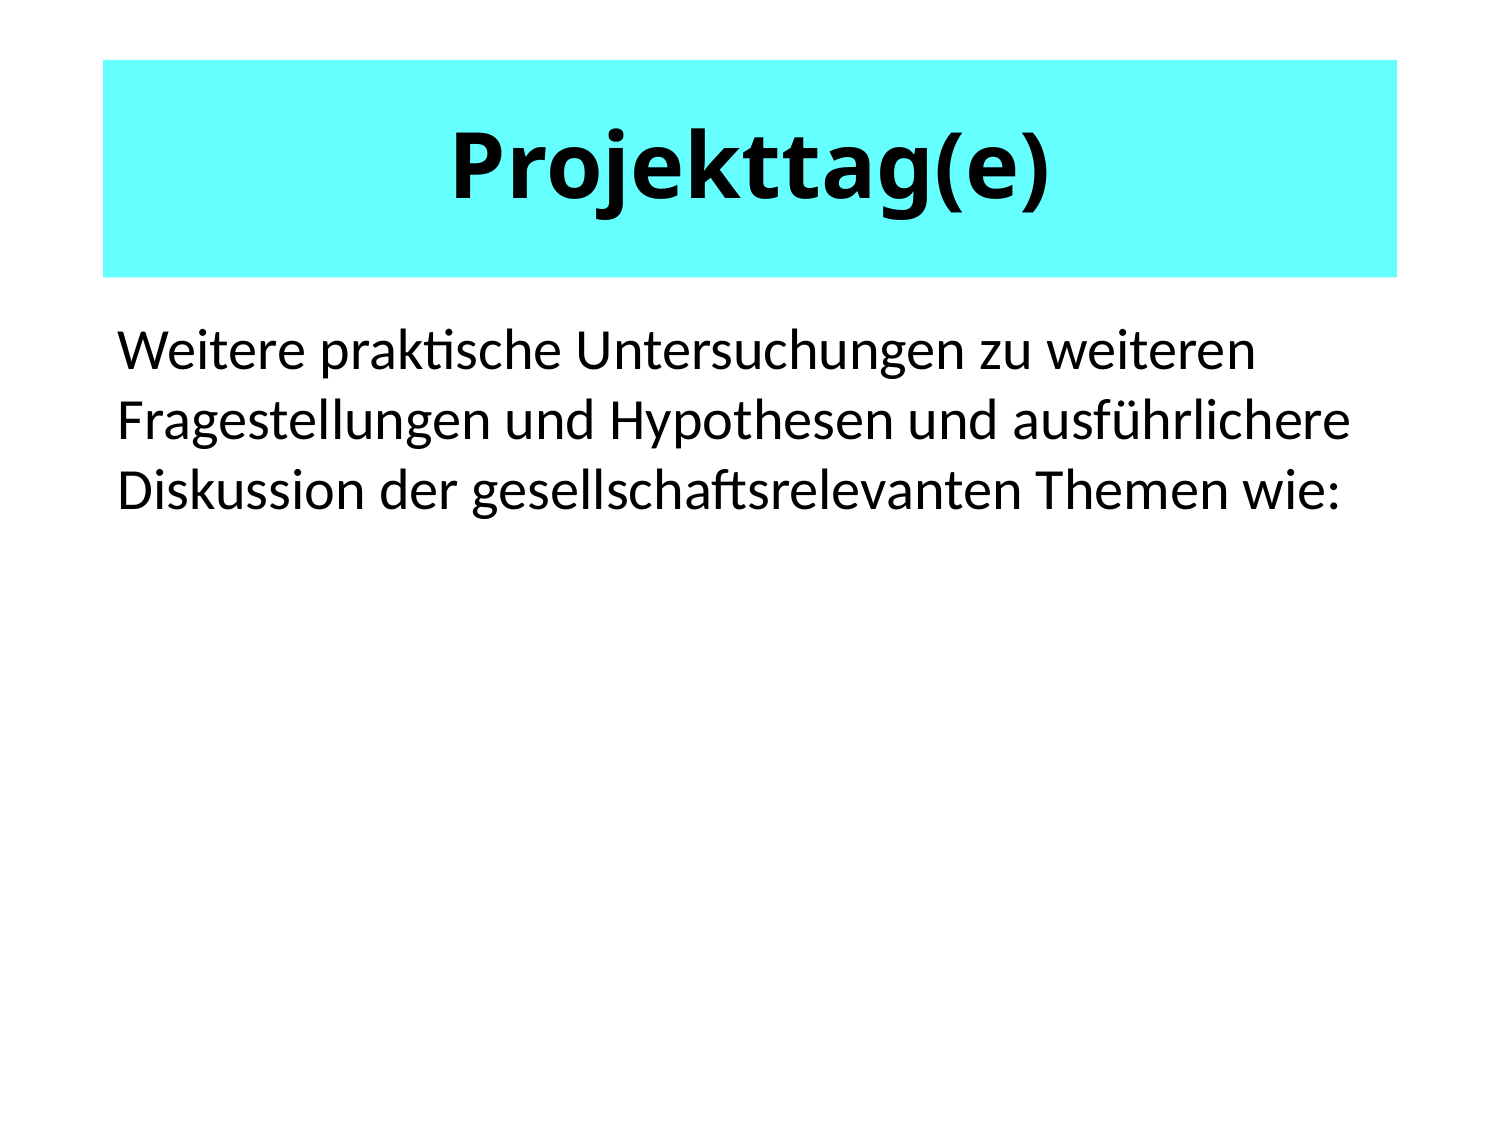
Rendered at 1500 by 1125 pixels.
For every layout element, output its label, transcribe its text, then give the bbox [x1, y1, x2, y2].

title Projekttag(e) [103, 59, 1397, 278]
text_box Weitere praktische Untersuchungen zu weiteren Fragestellungen und Hypothesen und ausführlichere Diskussion der gesellschaftsrelevanten Themen wie: [103, 303, 1397, 529]
